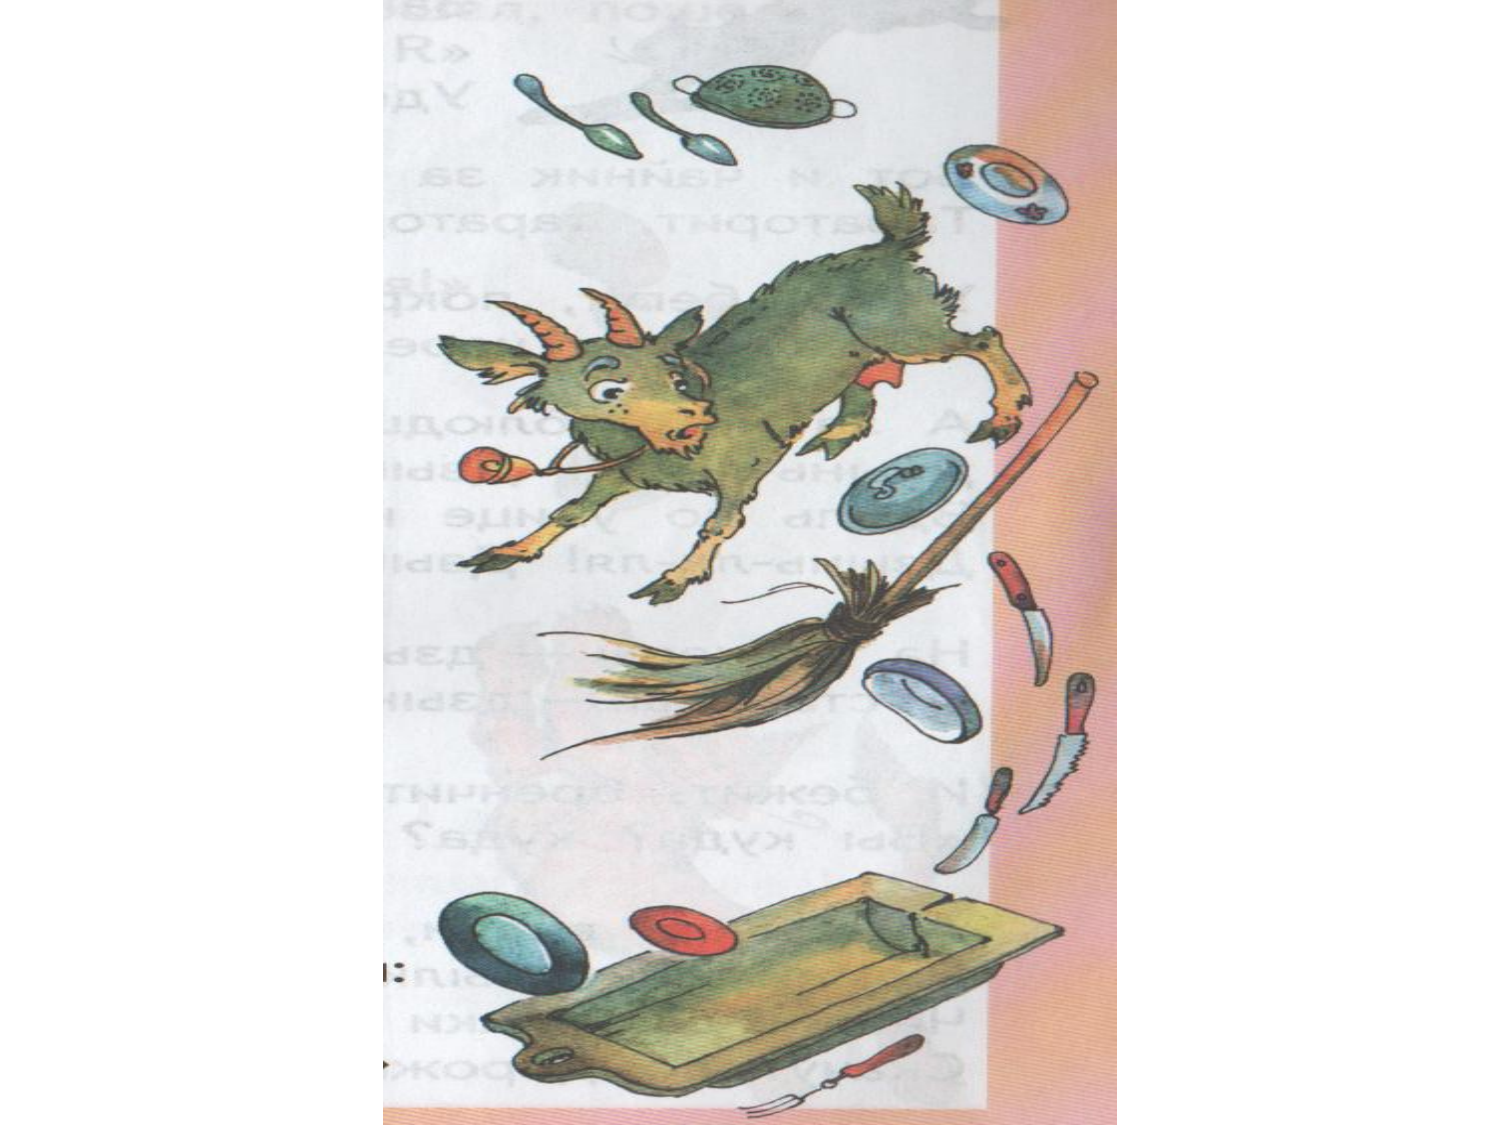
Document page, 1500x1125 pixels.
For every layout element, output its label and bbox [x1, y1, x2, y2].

list [383, 0, 1117, 1125]
